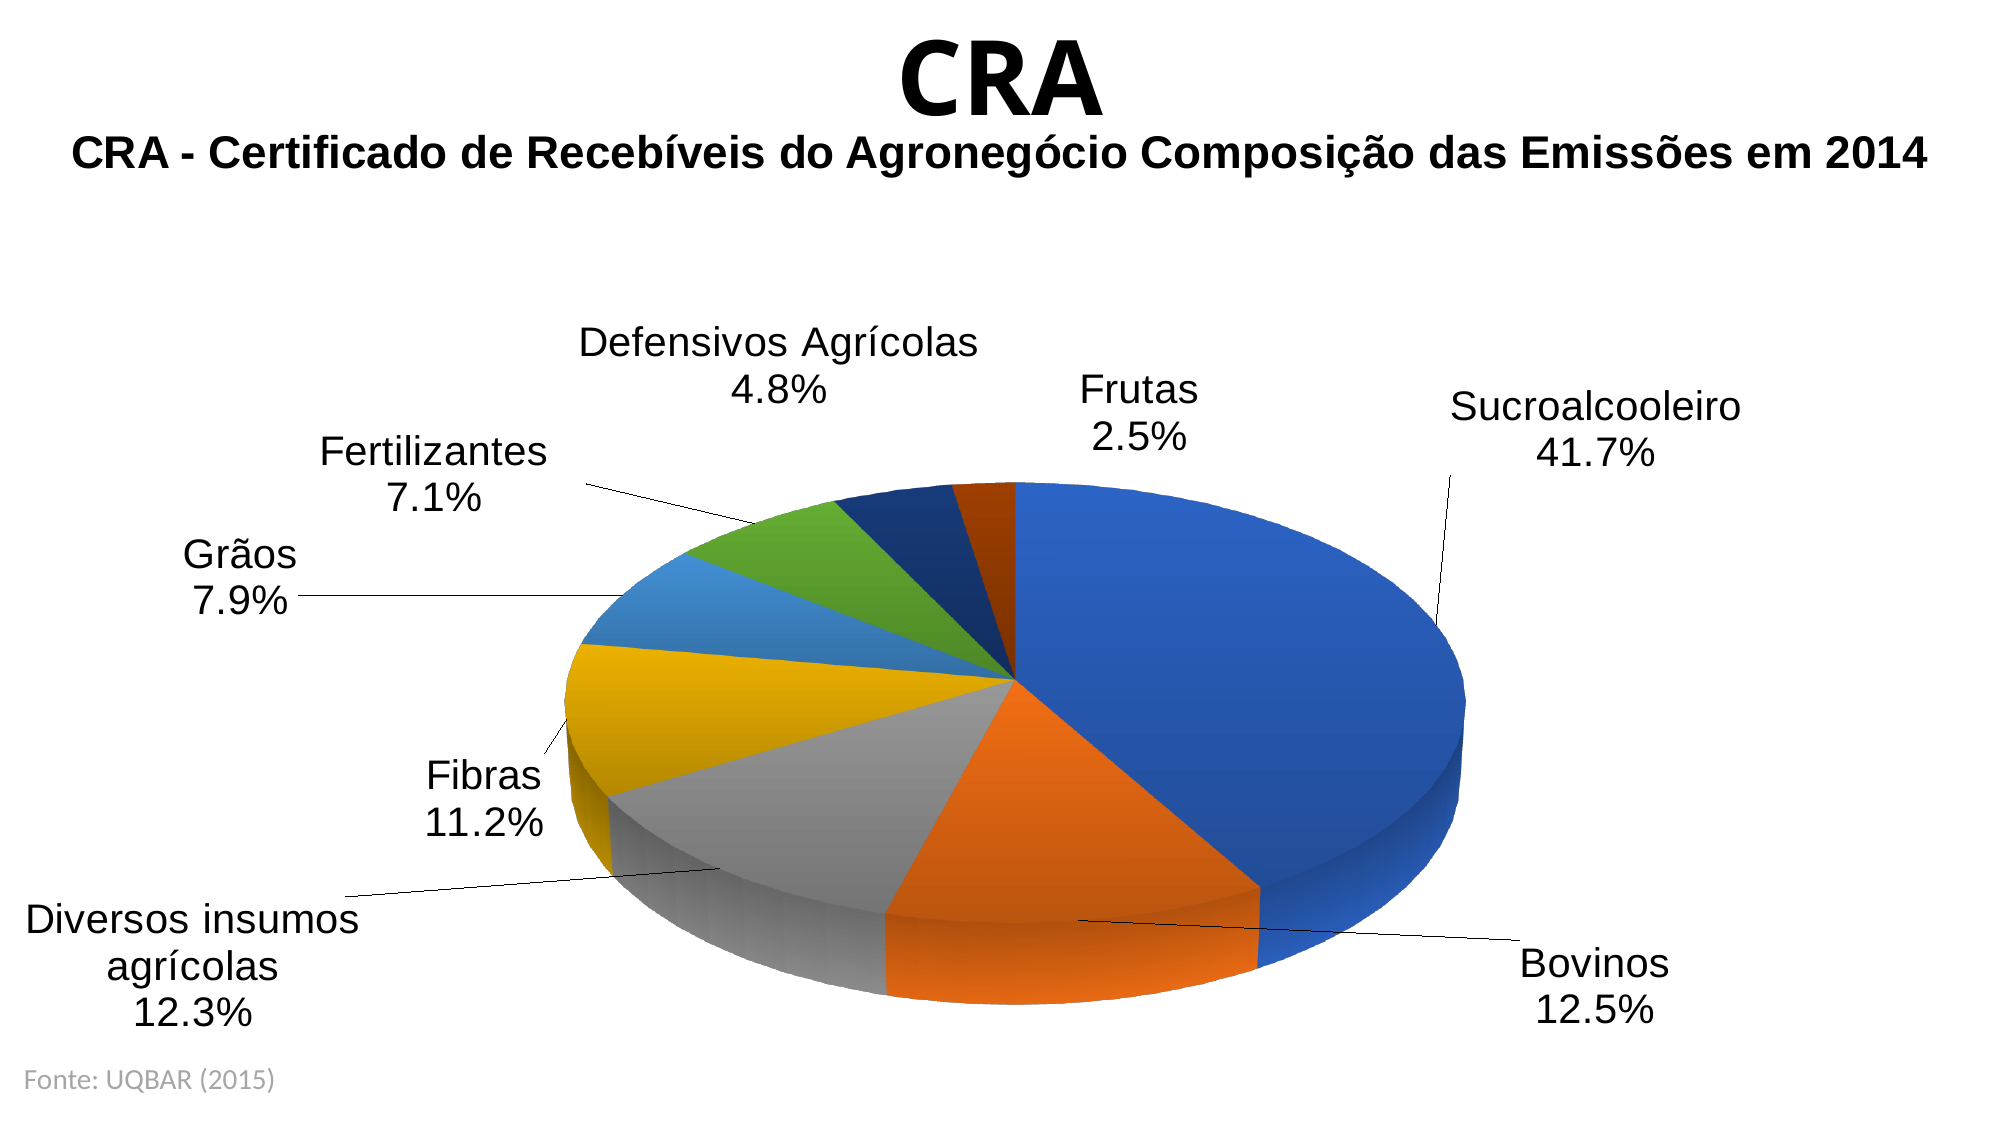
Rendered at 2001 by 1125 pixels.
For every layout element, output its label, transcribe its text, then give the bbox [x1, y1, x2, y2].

text_box Fonte: UQBAR (2015) [3, 1050, 540, 1106]
chart [25, 293, 1978, 1096]
text_box CRA [0, 0, 2000, 148]
table_header CRA - Certificado de Recebíveis do Agronegócio Composição das Emissões em 2014 [0, 148, 2000, 197]
